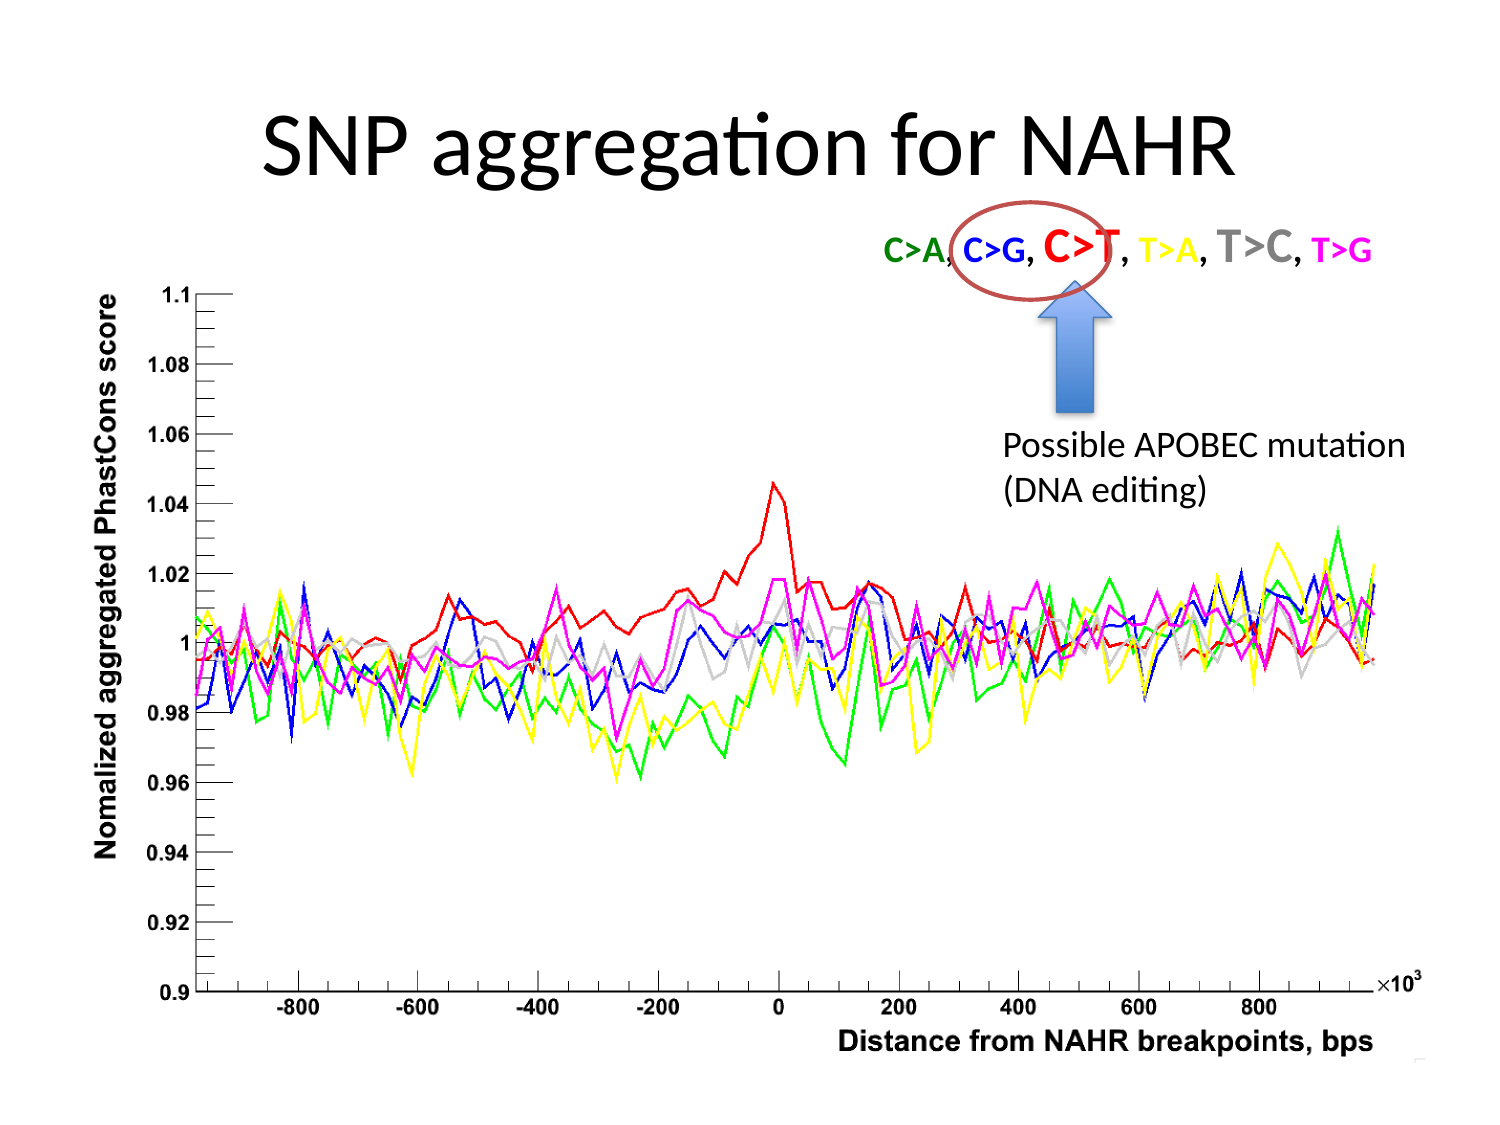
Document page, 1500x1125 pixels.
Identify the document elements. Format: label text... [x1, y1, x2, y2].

title SNP aggregation for NAHR [75, 45, 1425, 233]
text_box C>A, C>G, C>T, T>A, T>C, T>G [1066, 204, 1388, 279]
text_box C>A, C>G, C>T, T>A, T>C, T>G [868, 204, 995, 279]
picture [74, 280, 1426, 1063]
text_box [948, 200, 1113, 279]
